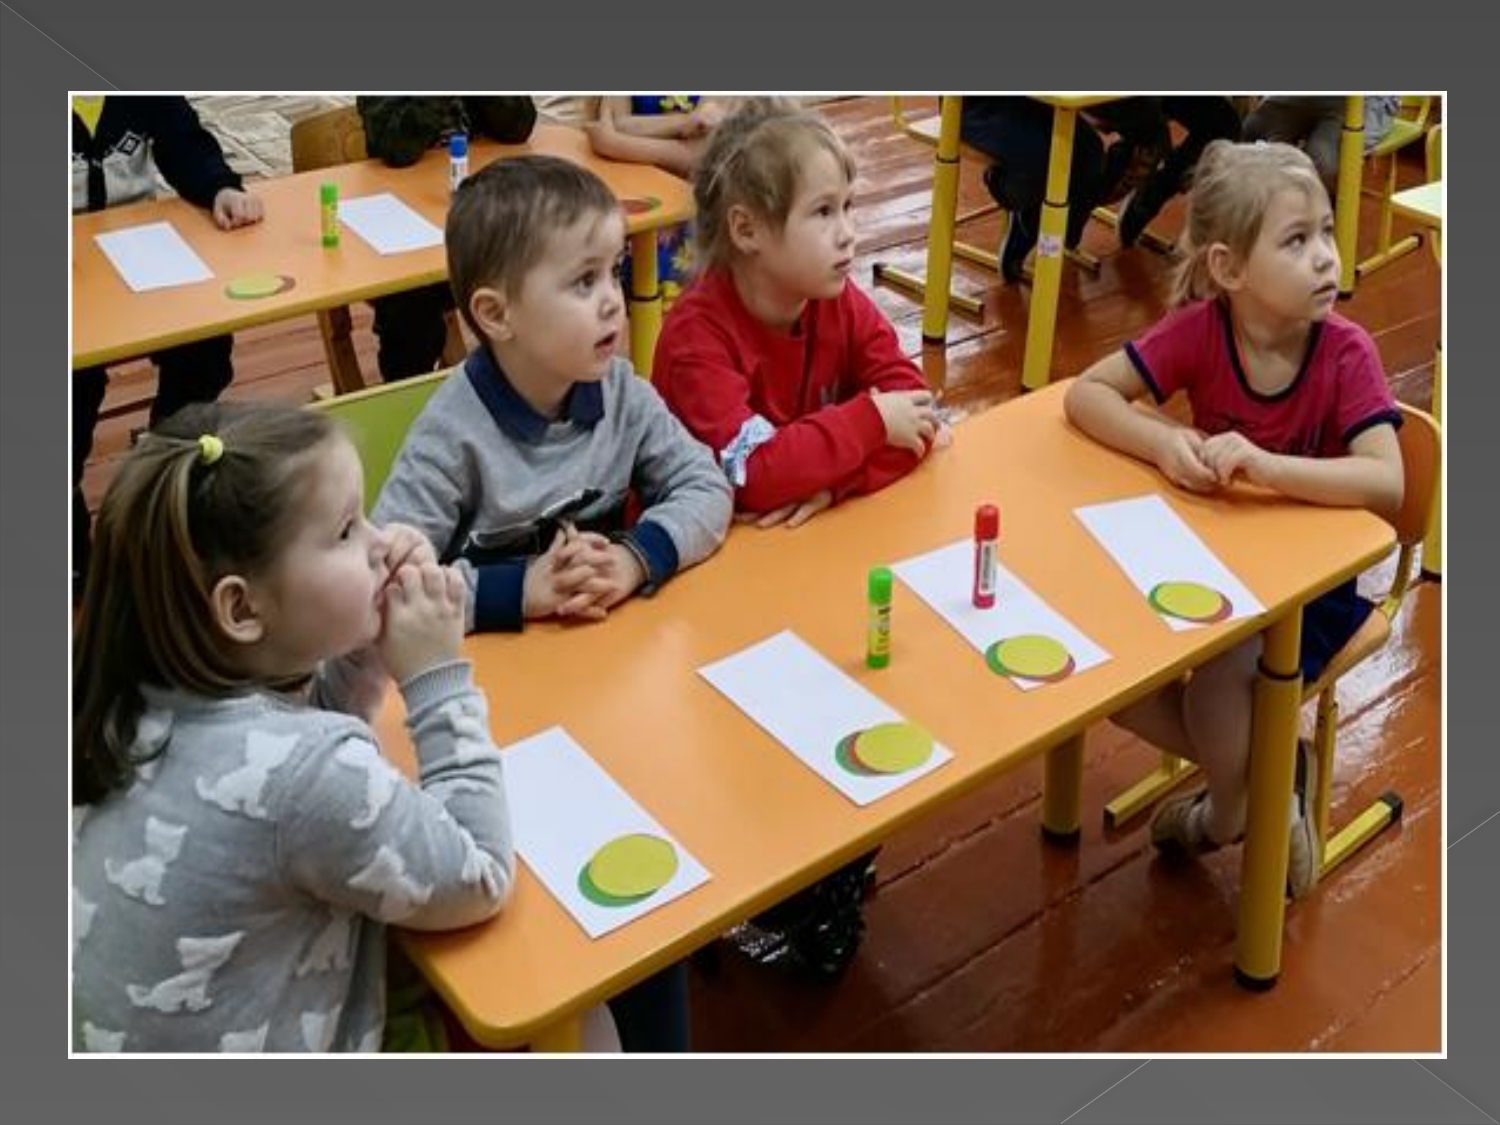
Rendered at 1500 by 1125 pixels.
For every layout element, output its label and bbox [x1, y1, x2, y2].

picture [68, 91, 1448, 1059]
